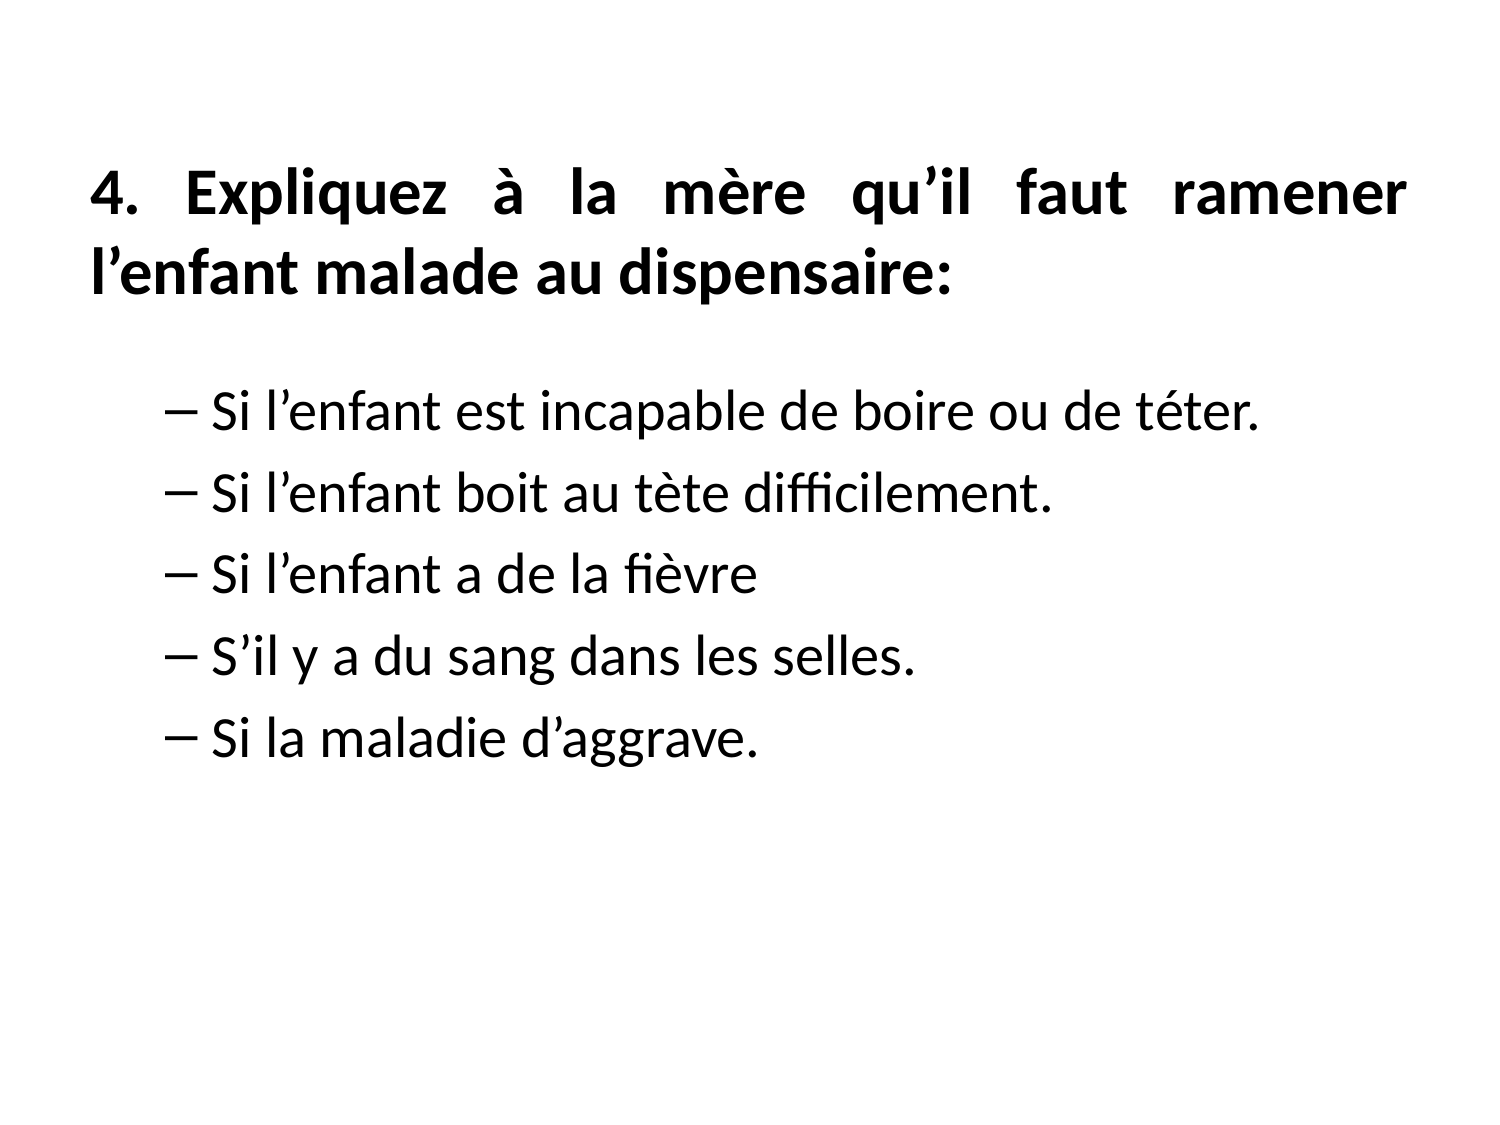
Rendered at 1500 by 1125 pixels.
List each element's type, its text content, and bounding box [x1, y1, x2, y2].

list 4. Expliquez à la mère qu’il faut ramener l’enfant malade au dispensaire: Si l’enfant est incapable de boire ou de téter. Si l’enfant boit au tète difficilement. Si l’enfant a de la fièvre S’il y a du sang dans les selles. Si la maladie d’aggrave. [75, 140, 1425, 1005]
